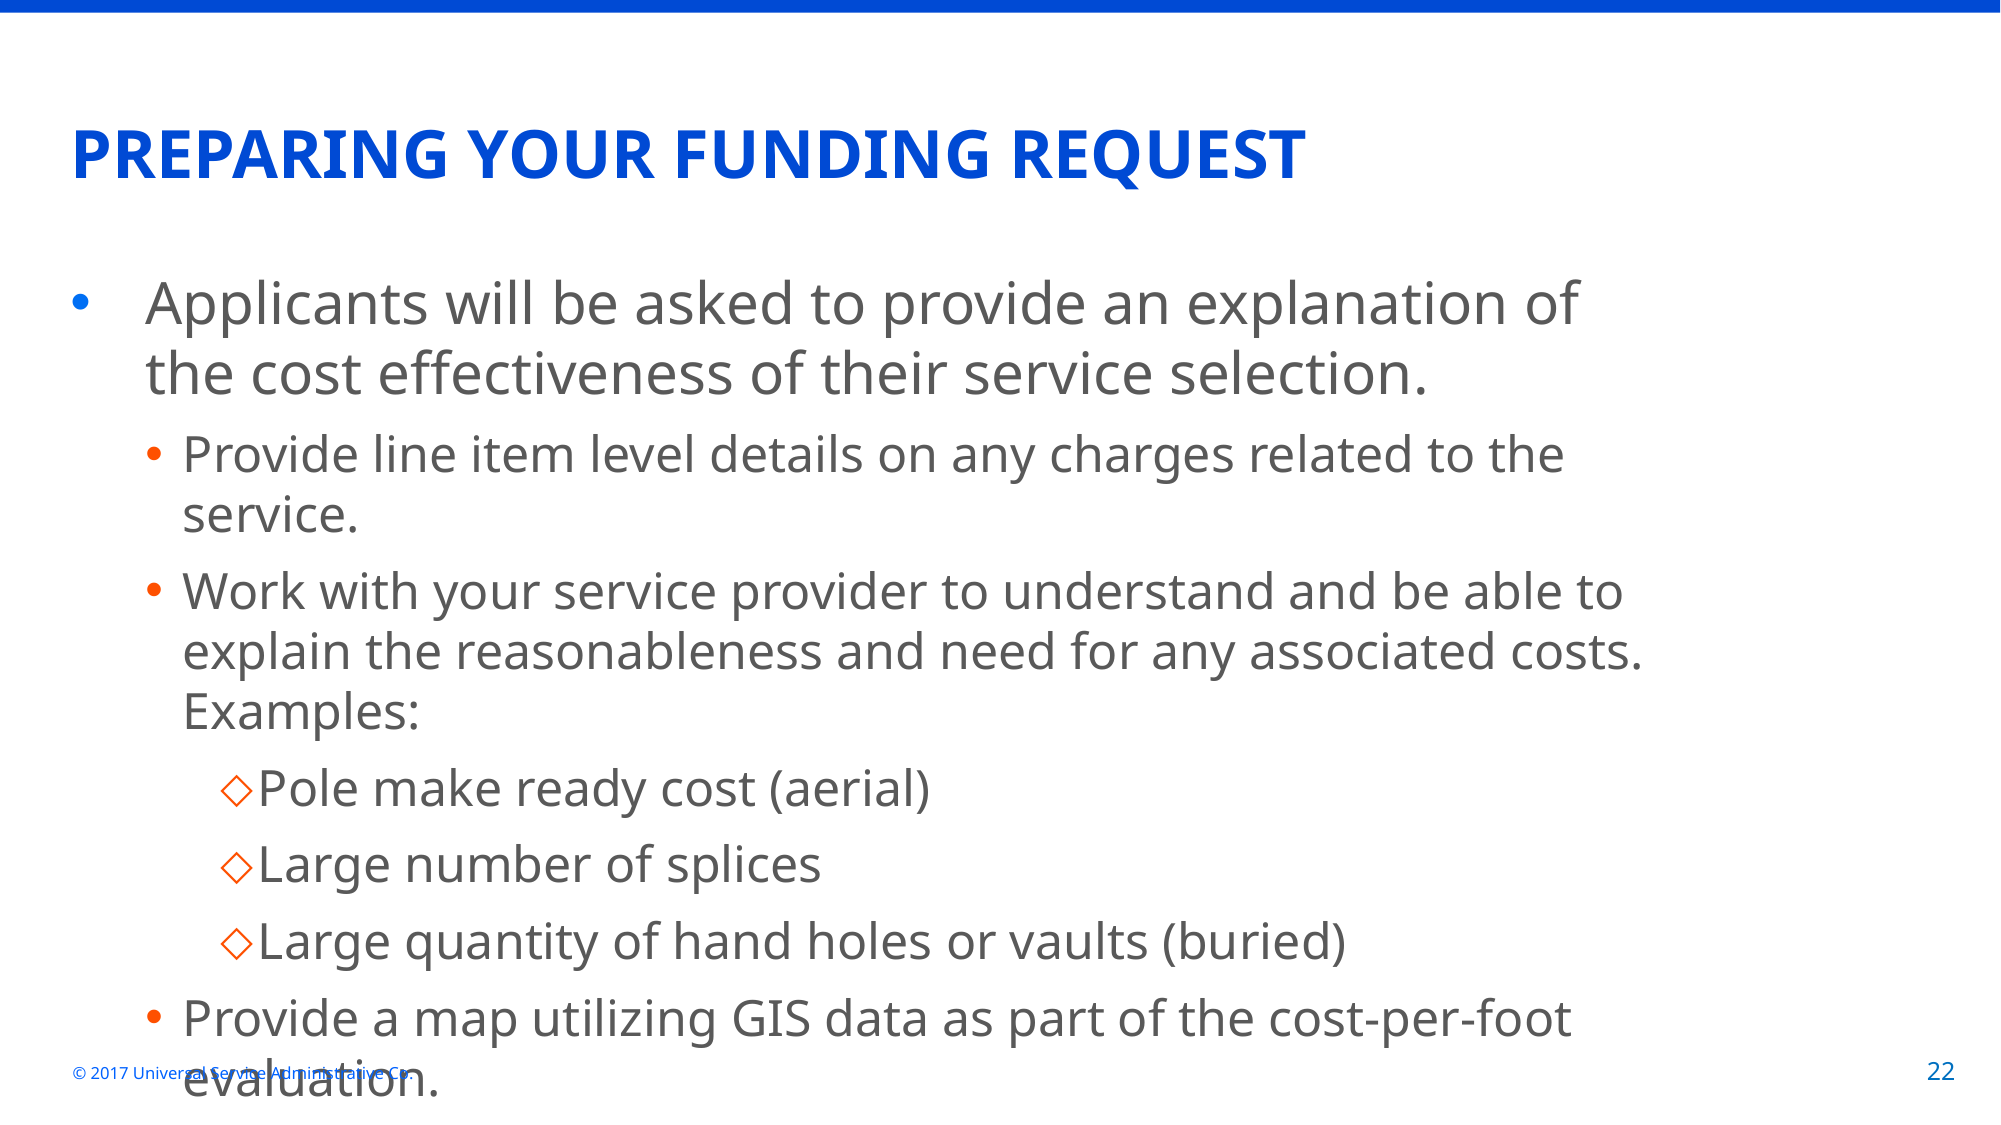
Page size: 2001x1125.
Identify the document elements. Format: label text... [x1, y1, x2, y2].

slide_number 22 [1520, 1042, 1971, 1103]
title PREPARING YOUR FUNDING REQUEST [55, 113, 1863, 226]
list Applicants will be asked to provide an explanation of the cost effectiveness of their service selection. Provide line item level details on any charges related to the service. Work with your service provider to understand and be able to explain the reasonableness and need for any associated costs. Examples: Pole make ready cost (aerial) Large number of splices Large quantity of hand holes or vaults (buried) Provide a map utilizing GIS data as part of the cost-per-foot evaluation. Communicate the time frame when the investment of USF will yield cost savings. [55, 258, 1680, 1061]
footer © 2017 Universal Service Administrative Co. [55, 1042, 1338, 1103]
